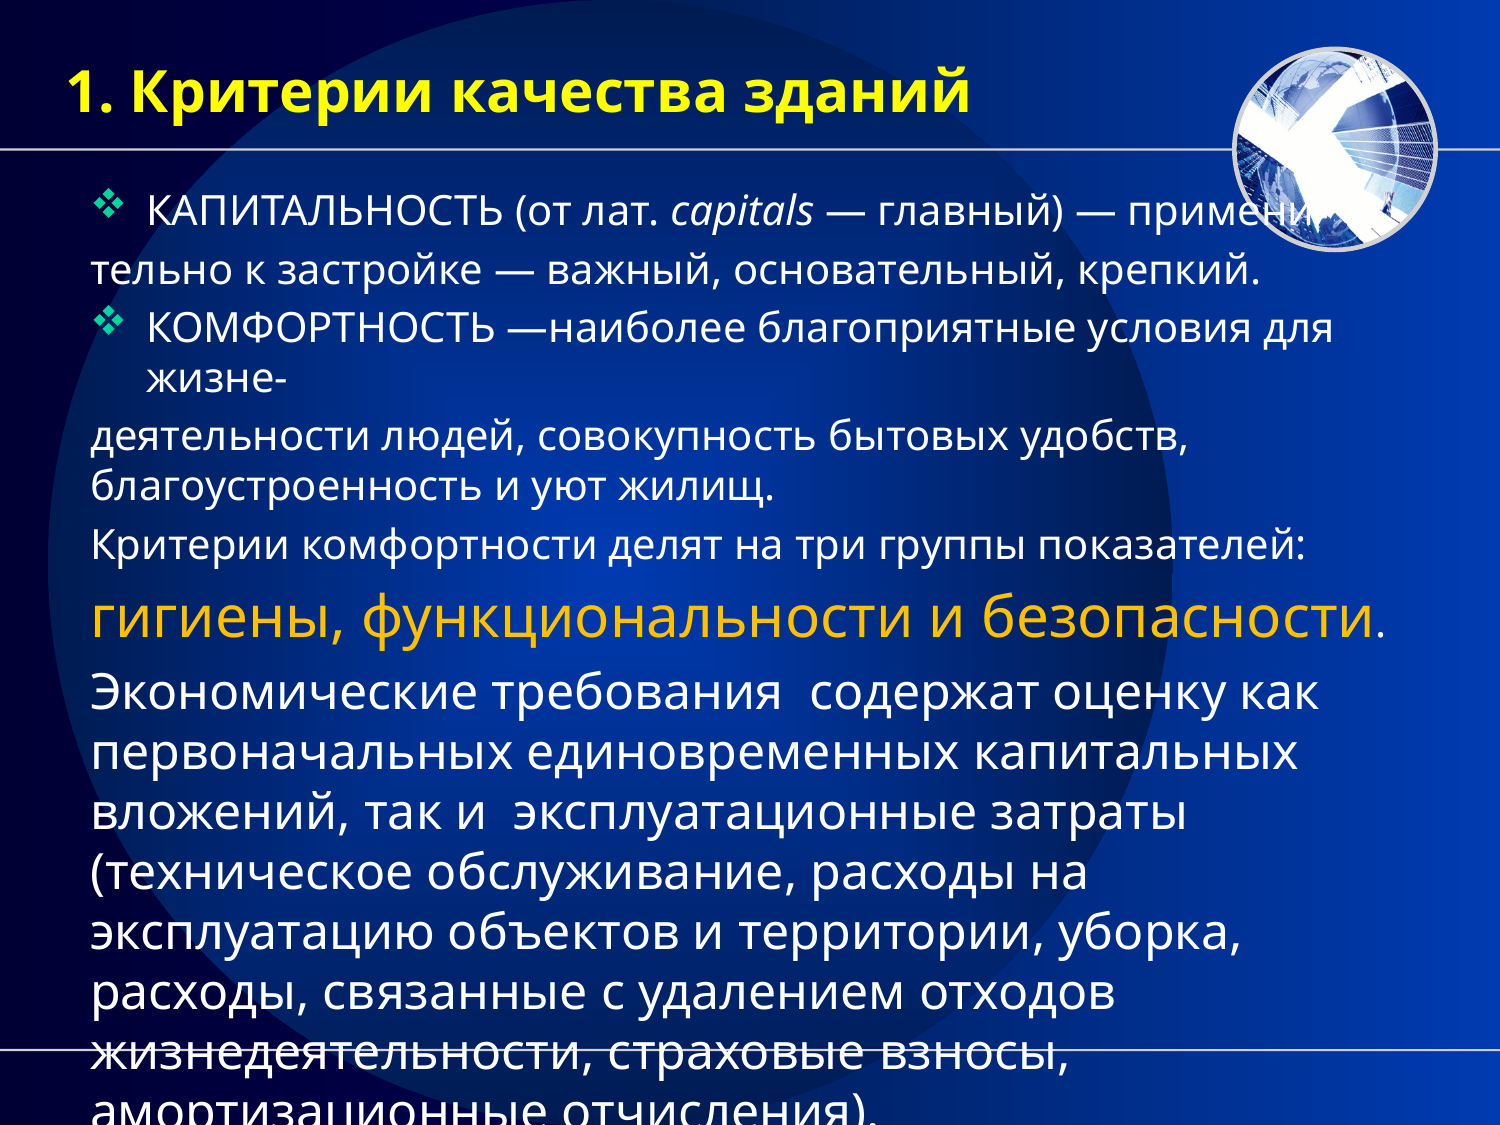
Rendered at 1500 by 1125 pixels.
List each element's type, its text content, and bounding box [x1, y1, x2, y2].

picture [1237, 52, 1433, 184]
list КАПИТАЛЬНОСТЬ (от лат. capitals — главный) — примени- тельно к застройке — важный, основательный, крепкий. КОМФОРТНОСТЬ —наиболее благоприятные условия для жизне- деятельности людей, сово­купность бытовых удобств, благоустроенность и уют жилищ. Критерии комфортности делят на три группы показателей: гигиены, функциональности и безопасности. Экономические требования содержат оценку как первоначальных единовременных капитальных вложений, так и эксплуатационные затраты (техническое обслуживание, расходы на эксплуатацию объектов и территории, уборка, расходы, связанные с удалением отходов жизнедеятельности, страховые взносы, амортизационные отчисления). [74, 176, 1426, 1038]
title 1. Критерии качества зданий [49, 20, 1226, 159]
